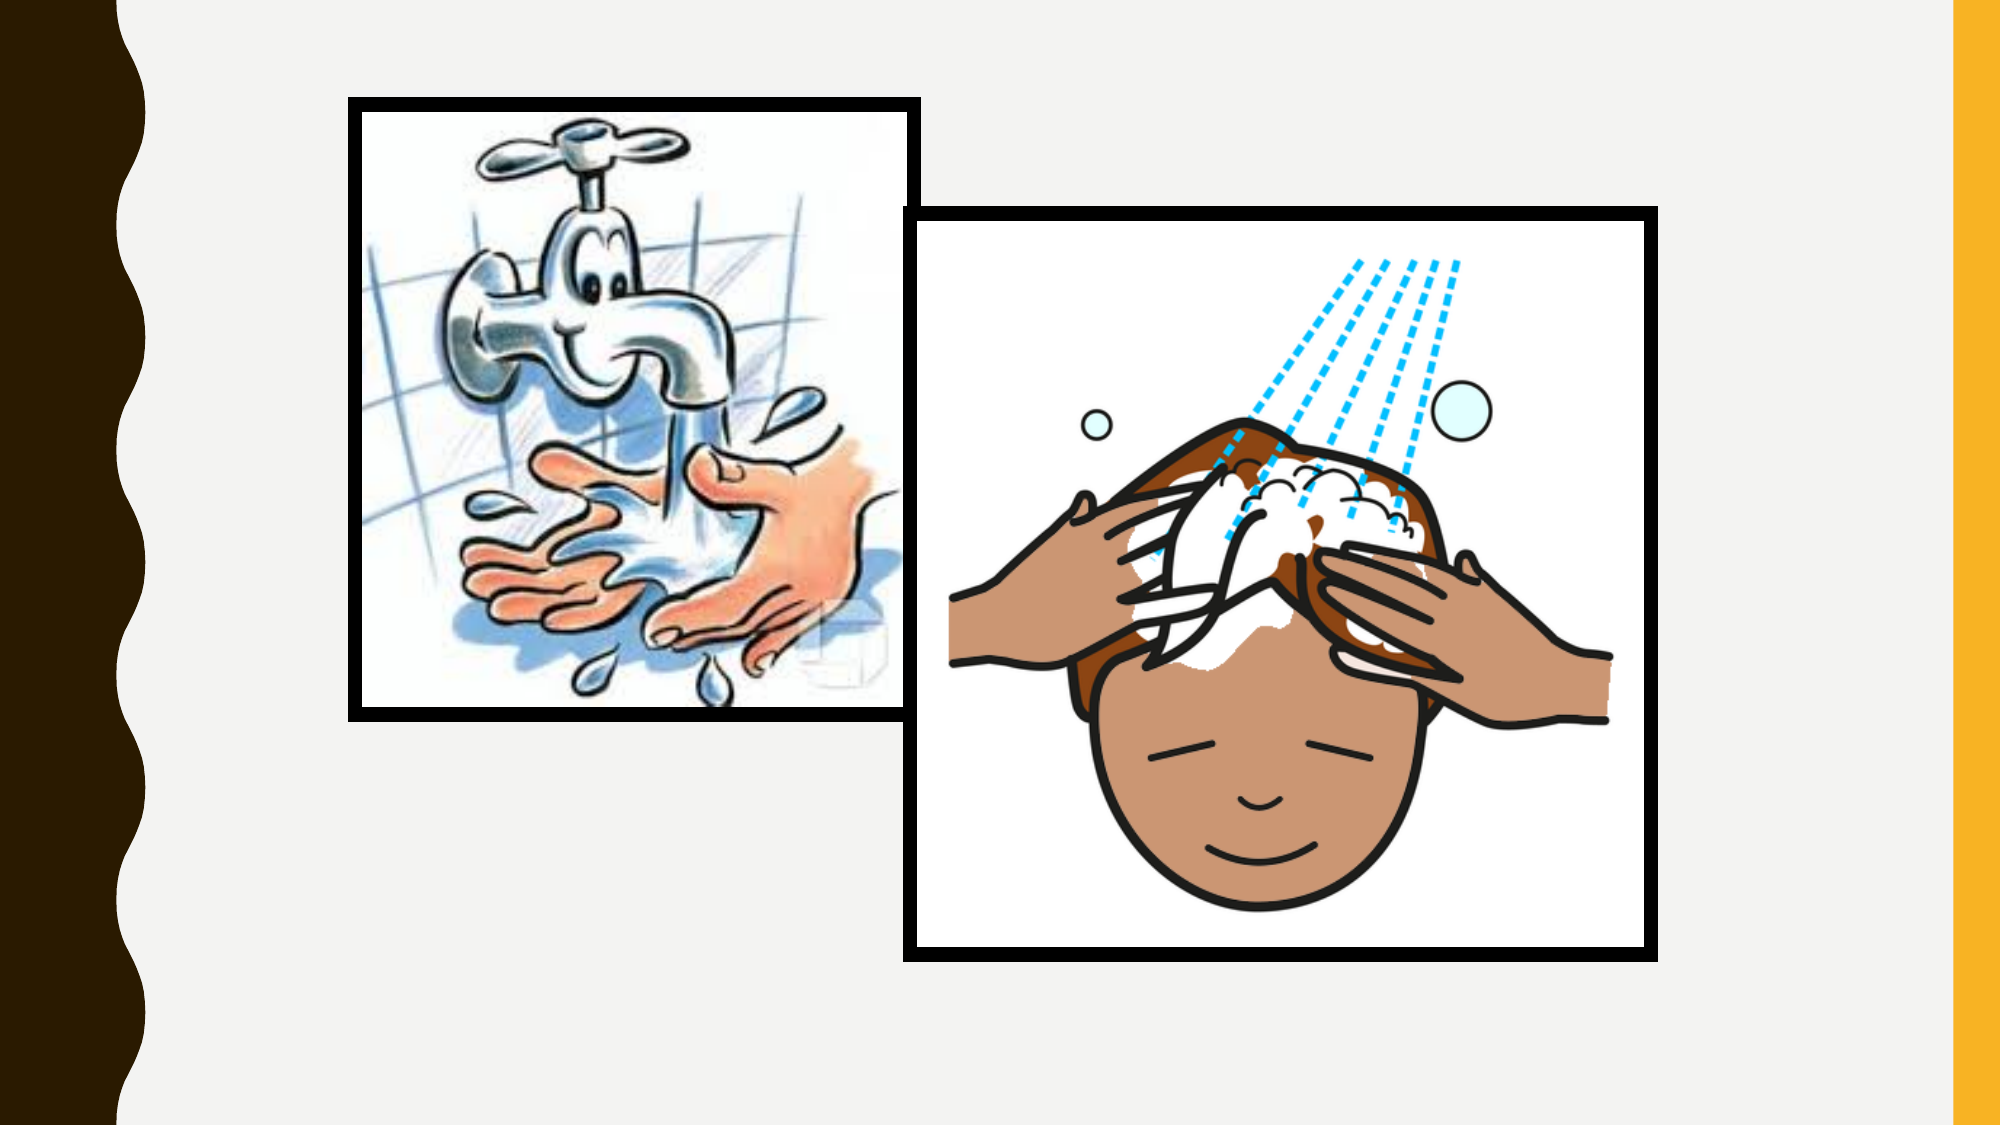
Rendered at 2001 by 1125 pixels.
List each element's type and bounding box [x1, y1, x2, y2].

picture [917, 220, 1644, 948]
picture [362, 111, 907, 707]
